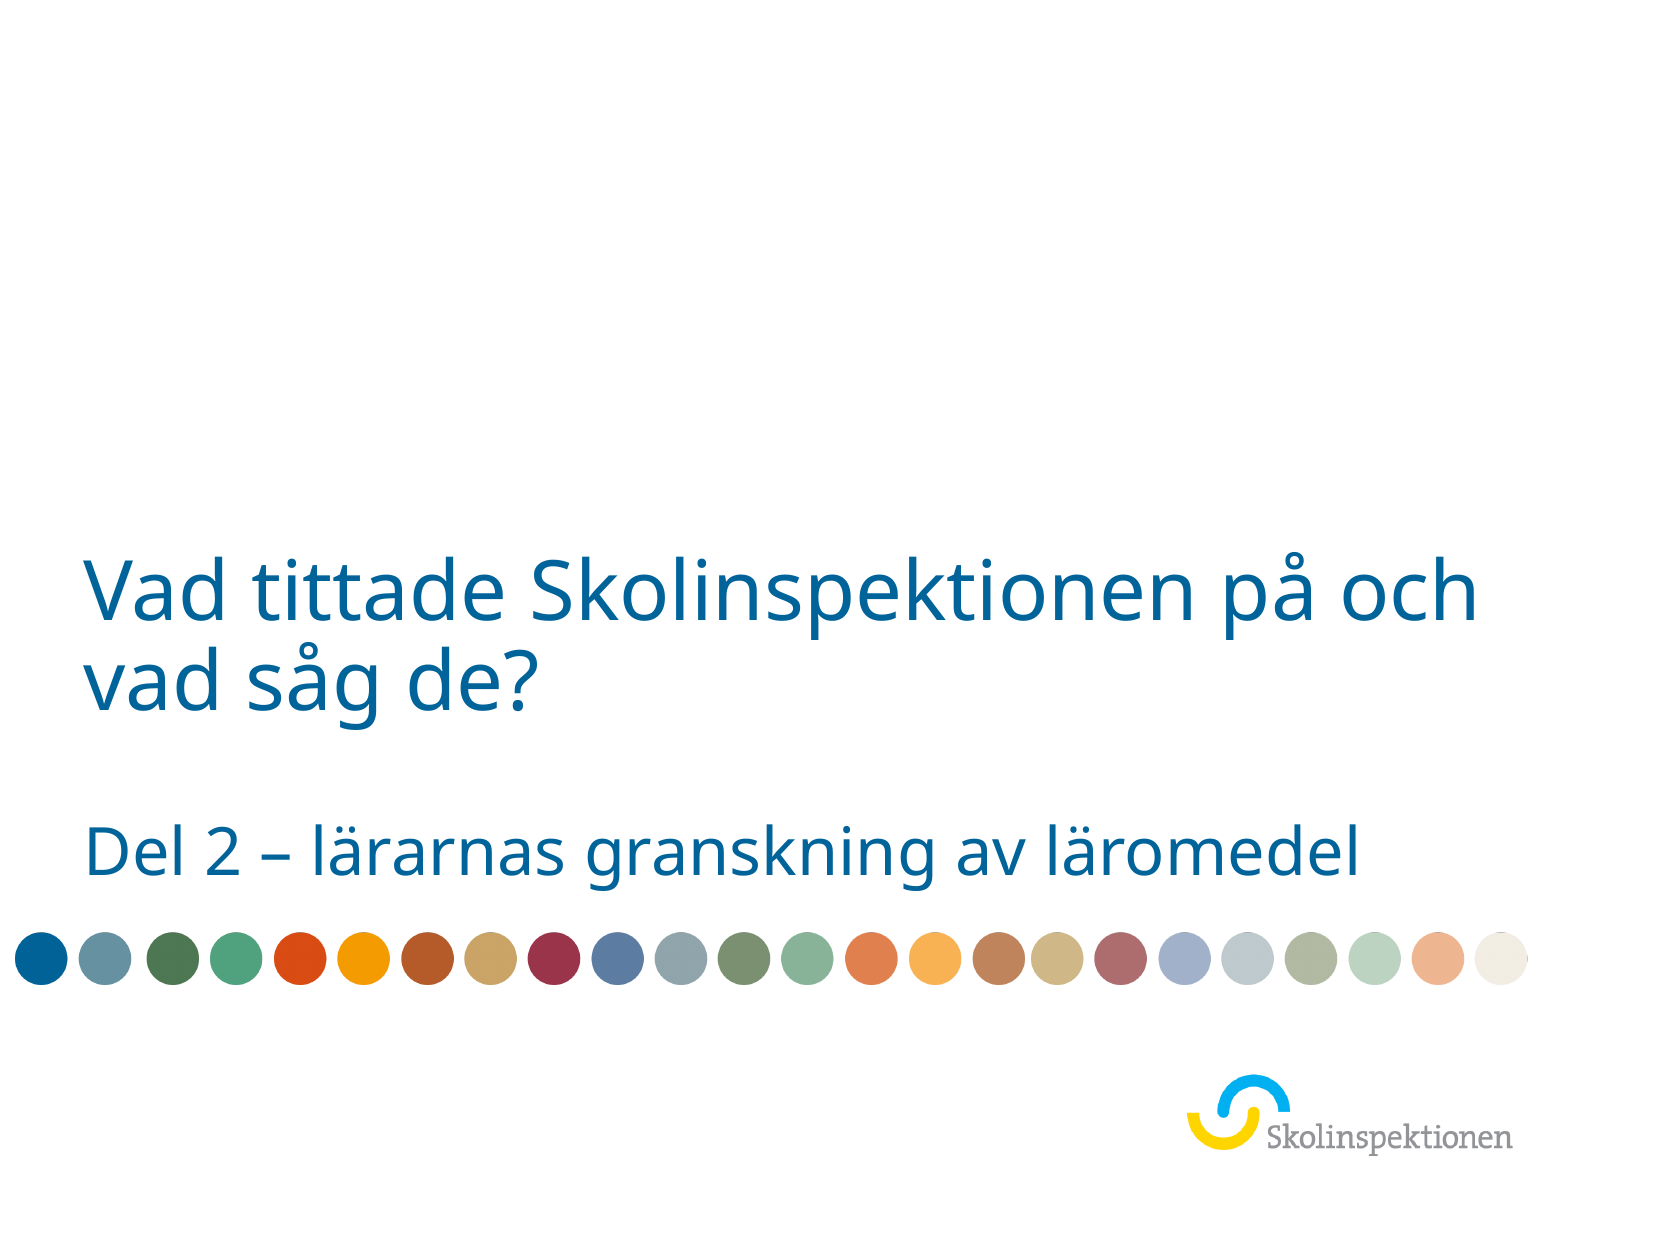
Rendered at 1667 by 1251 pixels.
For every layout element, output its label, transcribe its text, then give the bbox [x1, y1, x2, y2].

picture [4, 920, 1578, 1006]
title Vad tittade Skolinspektionen på och vad såg de? Del 2 – lärarnas granskning av läromedel [77, 542, 1531, 630]
picture [1187, 1074, 1513, 1157]
